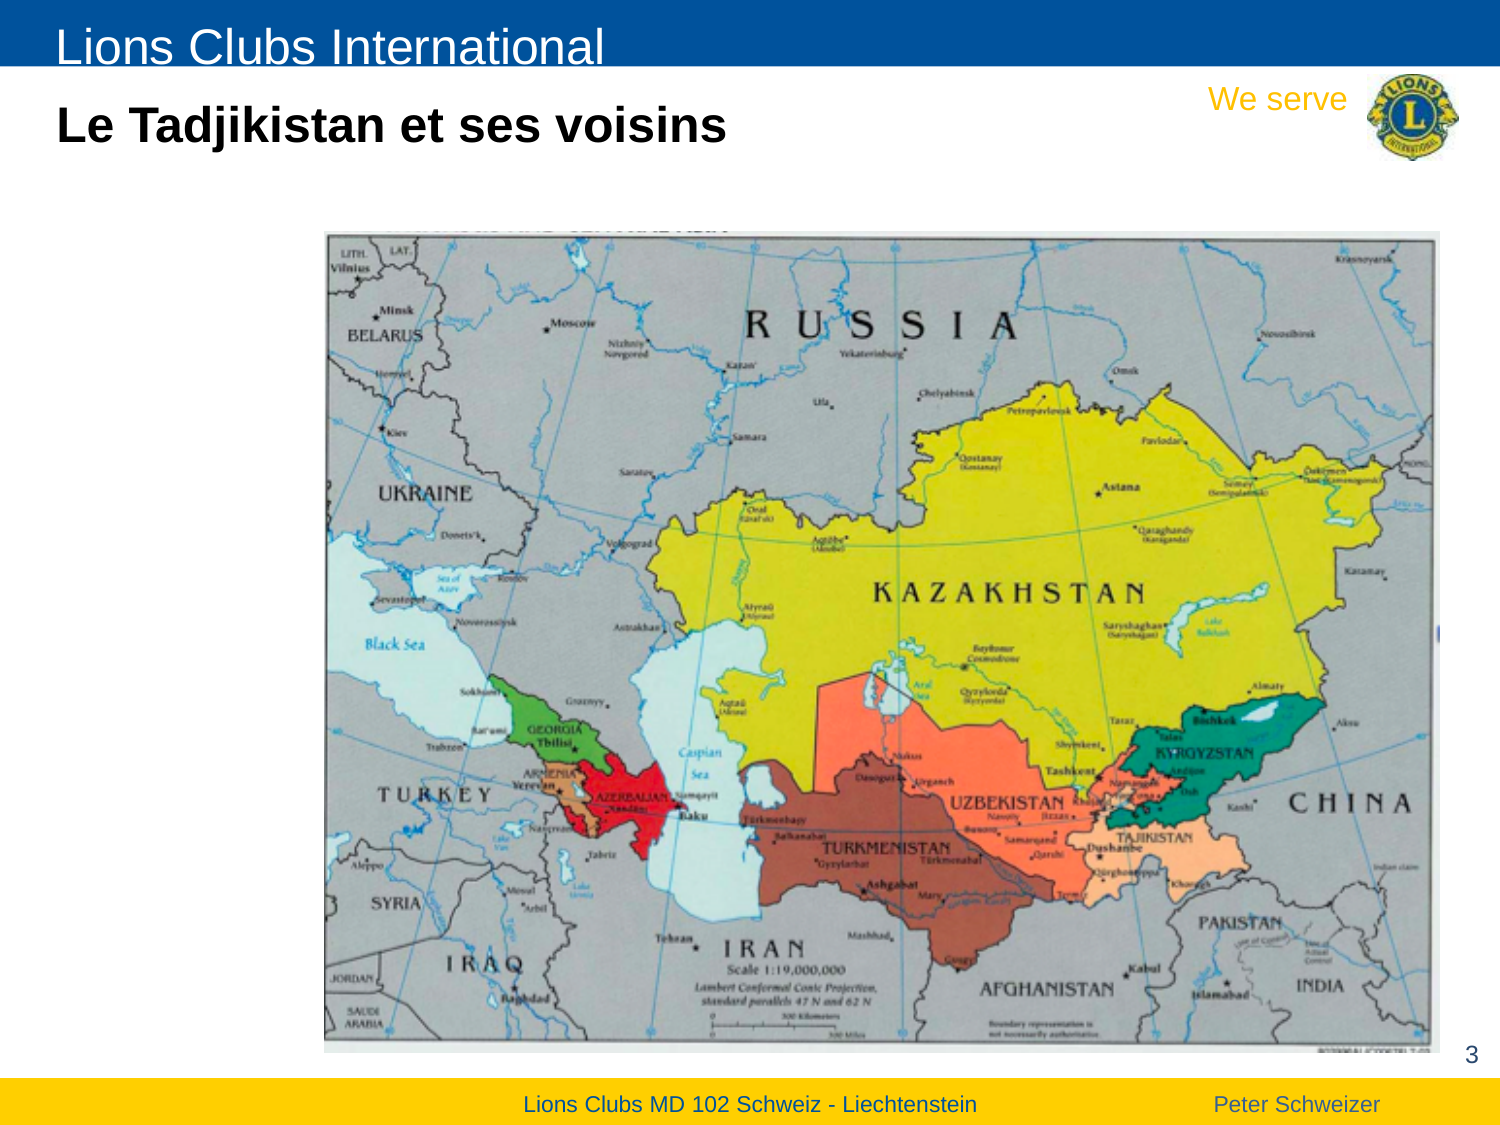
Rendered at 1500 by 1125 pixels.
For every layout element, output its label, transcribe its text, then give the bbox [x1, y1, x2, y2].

picture [324, 231, 1441, 1053]
picture [1367, 74, 1459, 161]
title Le Tadjikistan et ses voisins [41, 92, 1169, 153]
slide_number 3 [1328, 1035, 1495, 1073]
